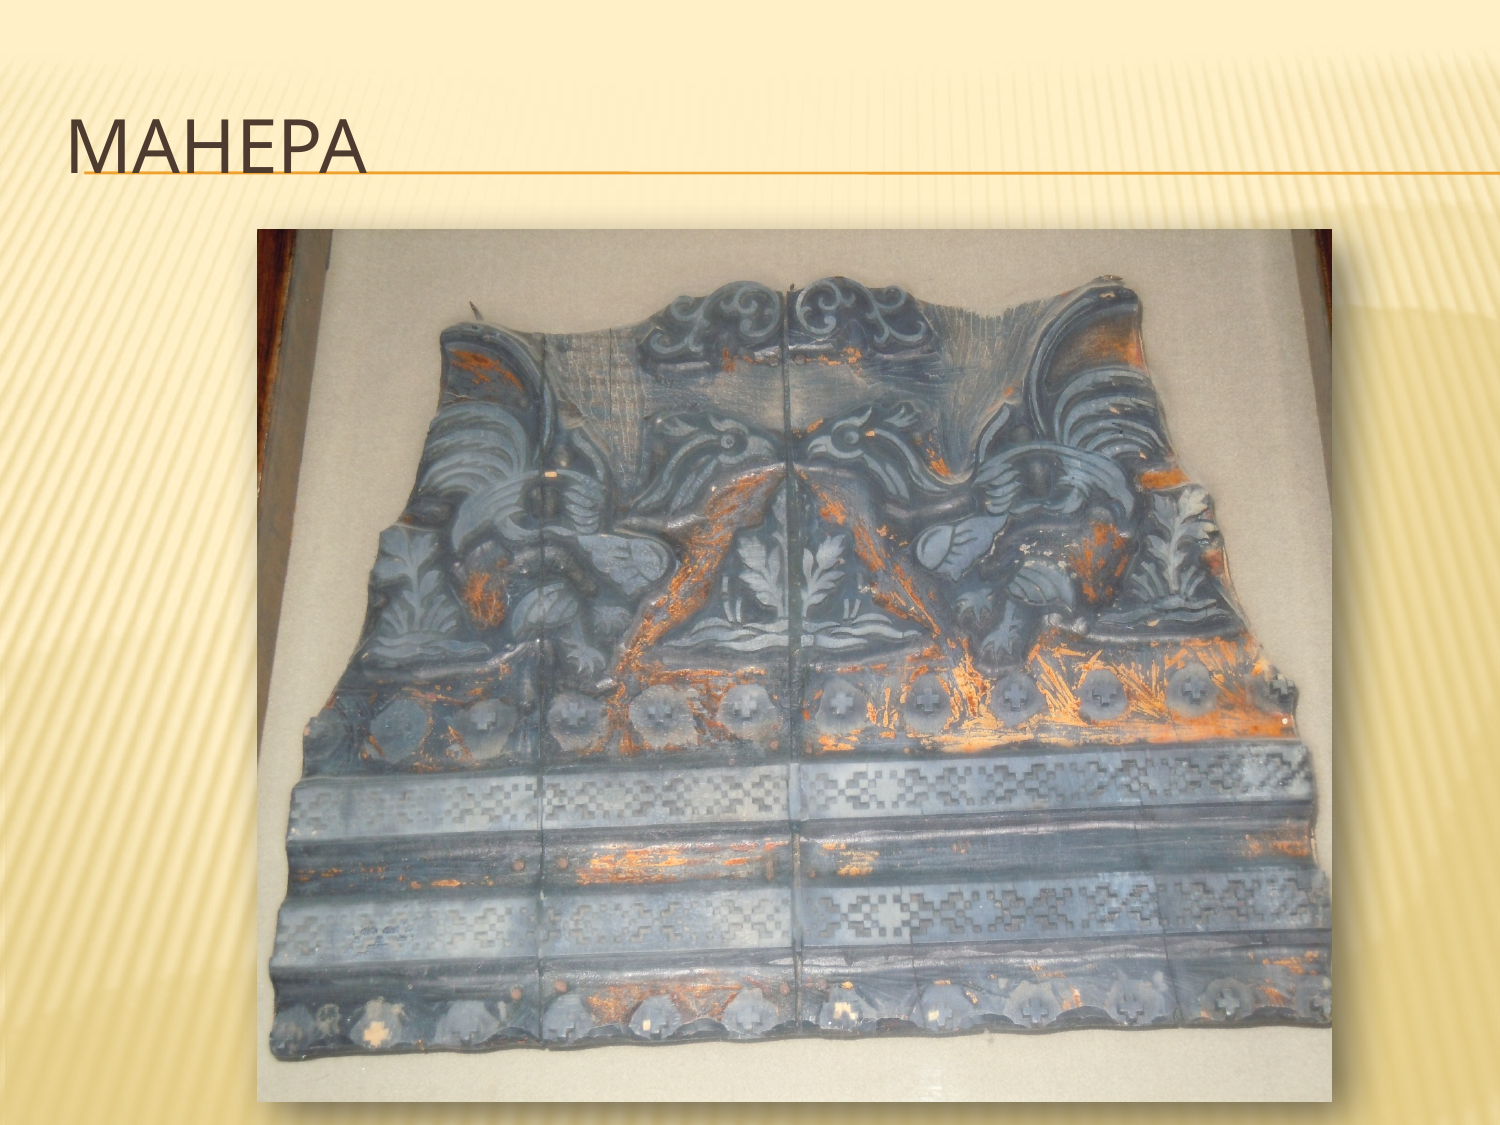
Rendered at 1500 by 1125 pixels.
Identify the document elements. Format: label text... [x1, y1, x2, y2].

title манера [50, 75, 1475, 213]
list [257, 229, 1333, 1102]
